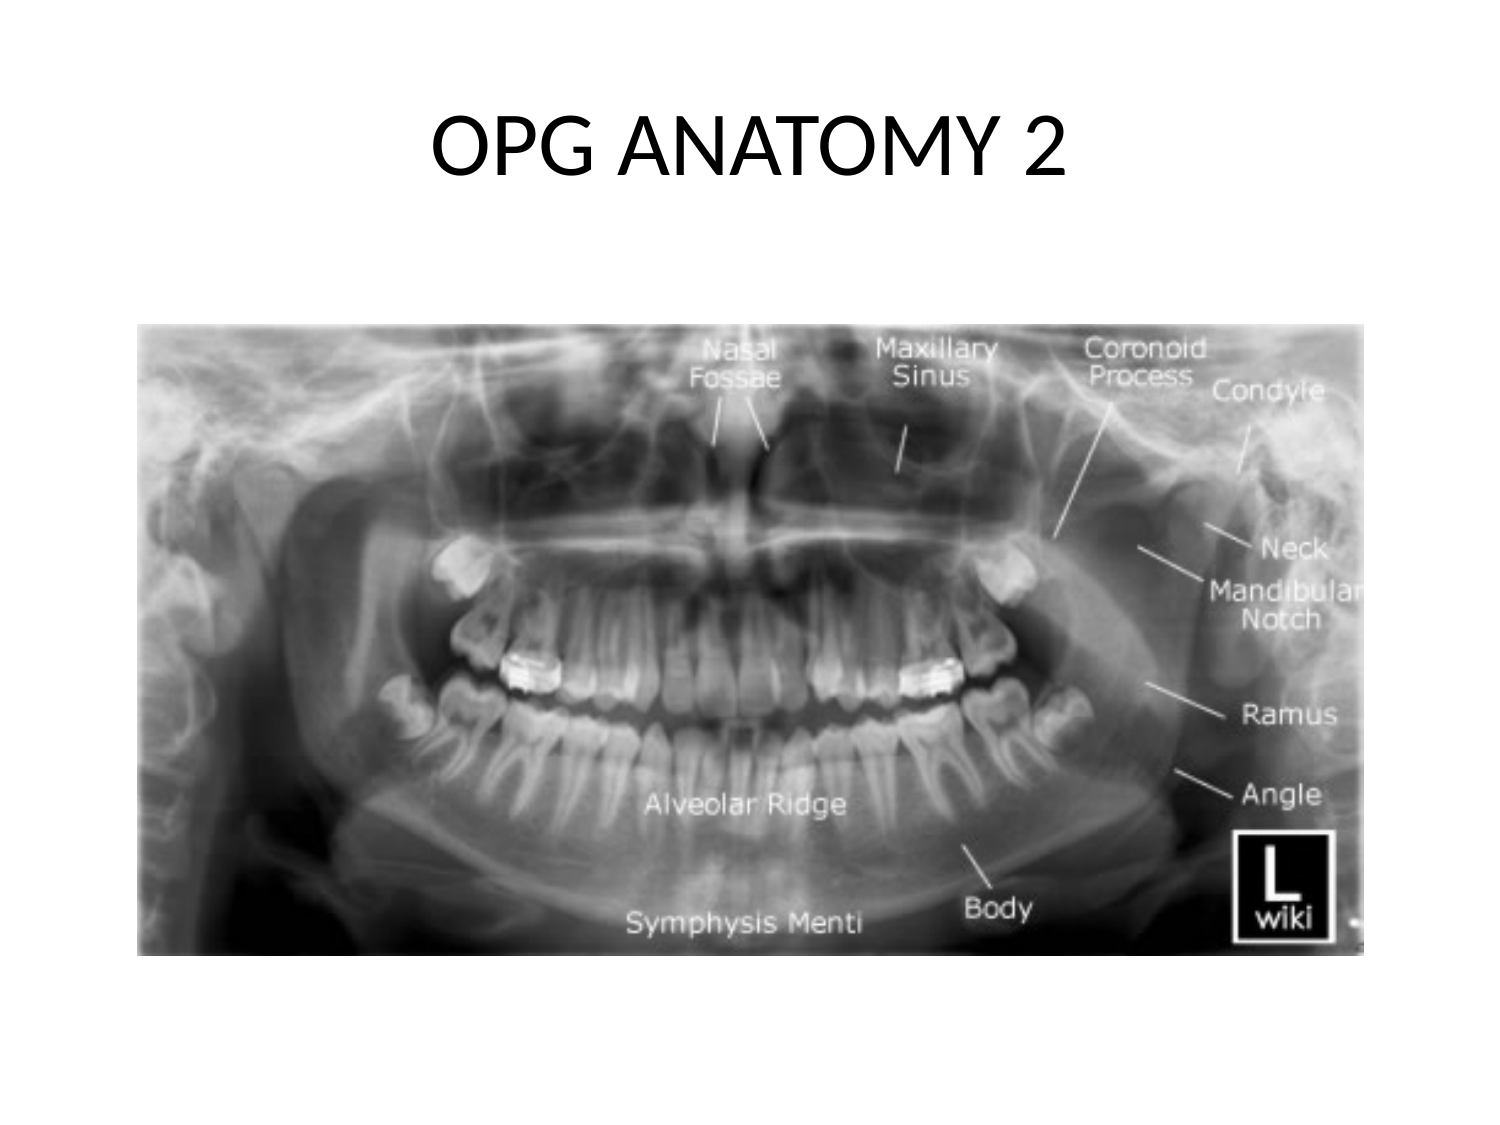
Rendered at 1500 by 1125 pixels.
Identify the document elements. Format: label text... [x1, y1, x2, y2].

picture [137, 324, 1364, 956]
title OPG ANATOMY 2 [75, 45, 1425, 233]
